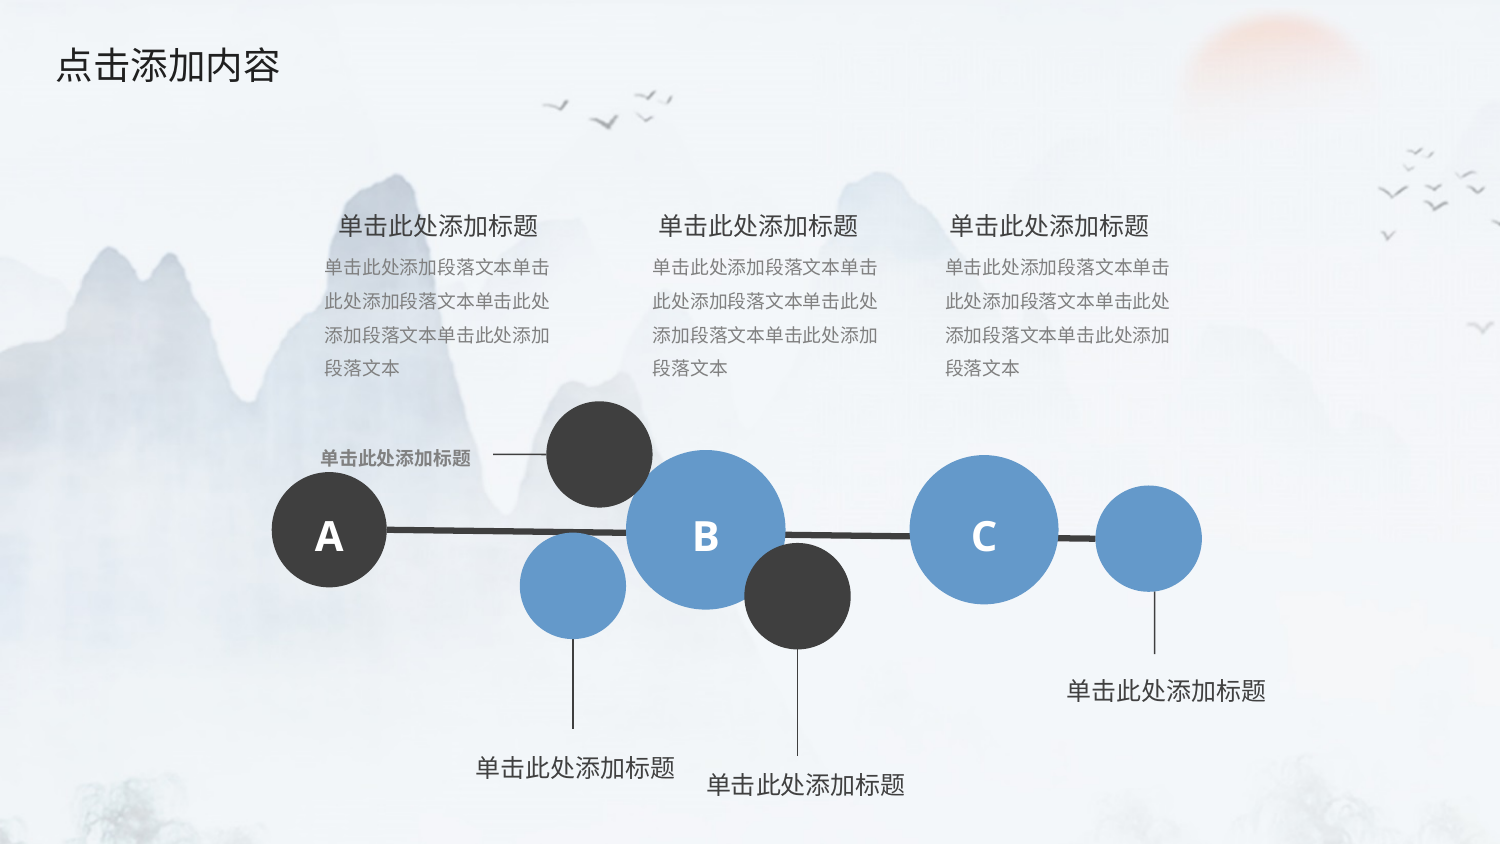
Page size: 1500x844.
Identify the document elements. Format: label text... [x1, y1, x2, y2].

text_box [386, 529, 1096, 539]
text_box B [626, 450, 786, 529]
text_box 单击此处添加标题 [437, 740, 715, 788]
text_box [1095, 485, 1202, 592]
text_box [744, 542, 851, 650]
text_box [930, 197, 1199, 389]
text_box C [909, 455, 1059, 529]
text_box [310, 197, 579, 389]
picture [0, 0, 1500, 844]
text_box 单击此处添加标题 [289, 436, 502, 475]
text_box [546, 401, 653, 508]
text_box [637, 197, 898, 389]
text_box A [271, 475, 387, 588]
text_box 单击此处添加标题 [1027, 663, 1305, 711]
text_box C [910, 539, 1058, 605]
text_box B [626, 539, 785, 610]
text_box 单击此处添加标题 [667, 757, 945, 805]
text_box [519, 539, 627, 640]
